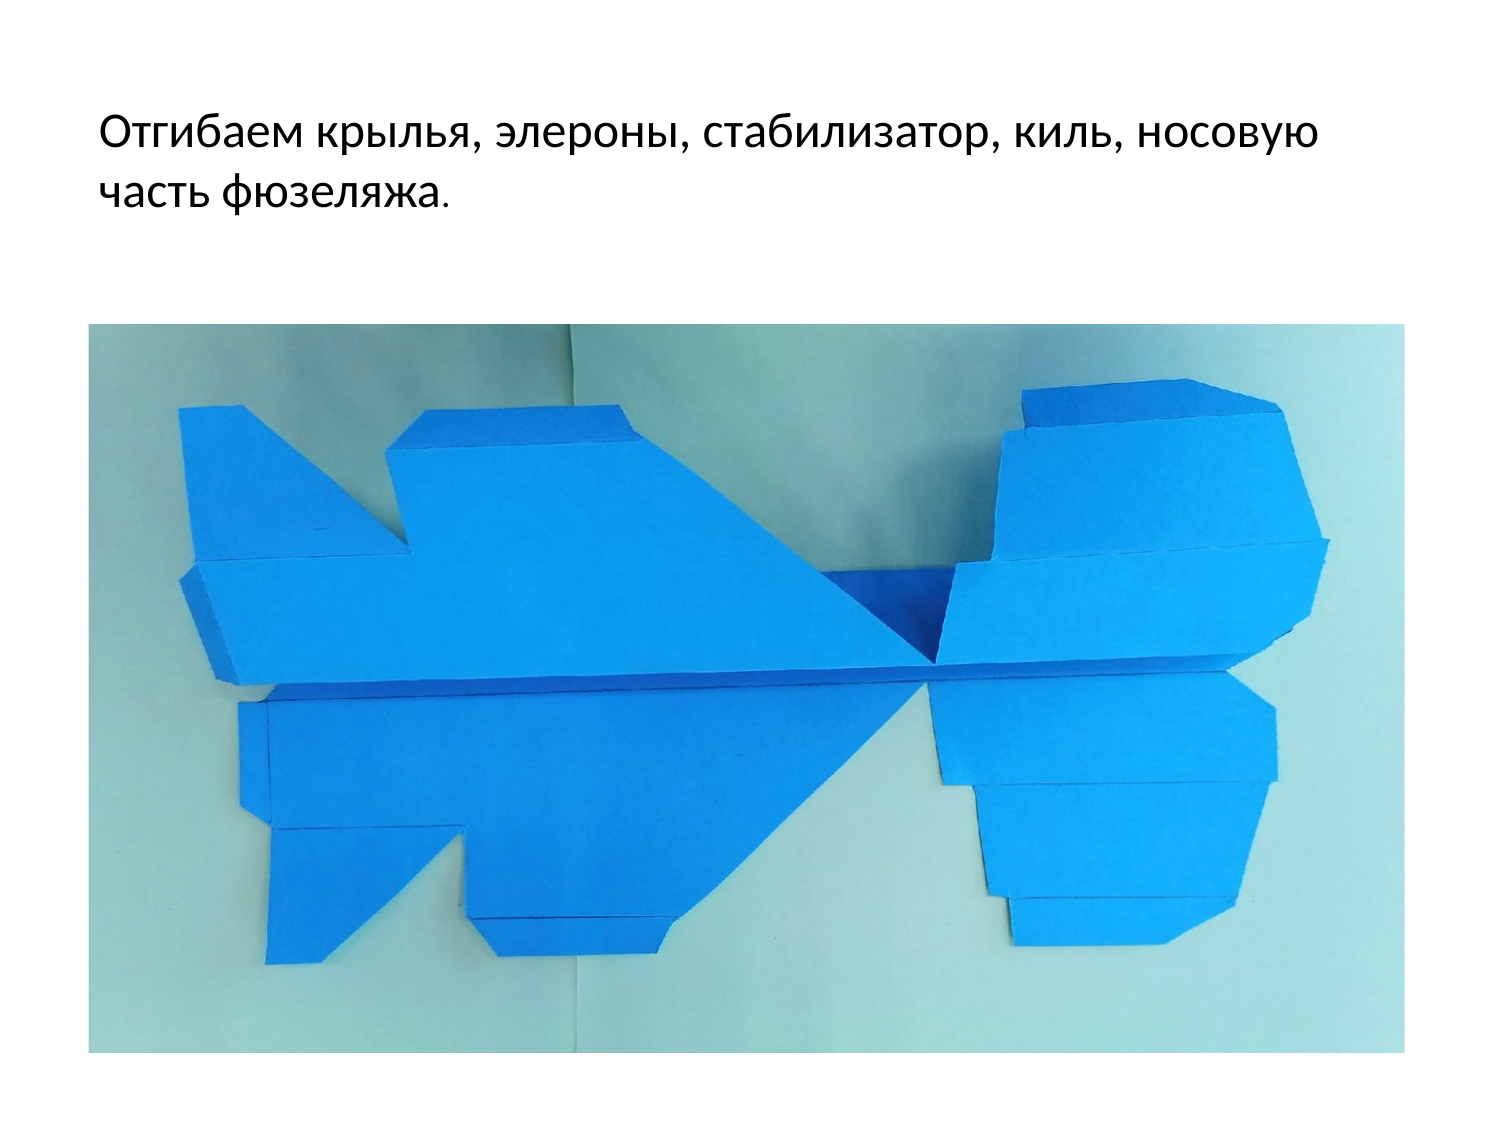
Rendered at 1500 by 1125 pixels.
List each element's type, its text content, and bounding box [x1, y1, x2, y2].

picture [88, 324, 1405, 1053]
text_box Отгибаем крылья, элероны, стабилизатор, киль, носовую часть фюзеляжа. [84, 90, 1346, 225]
